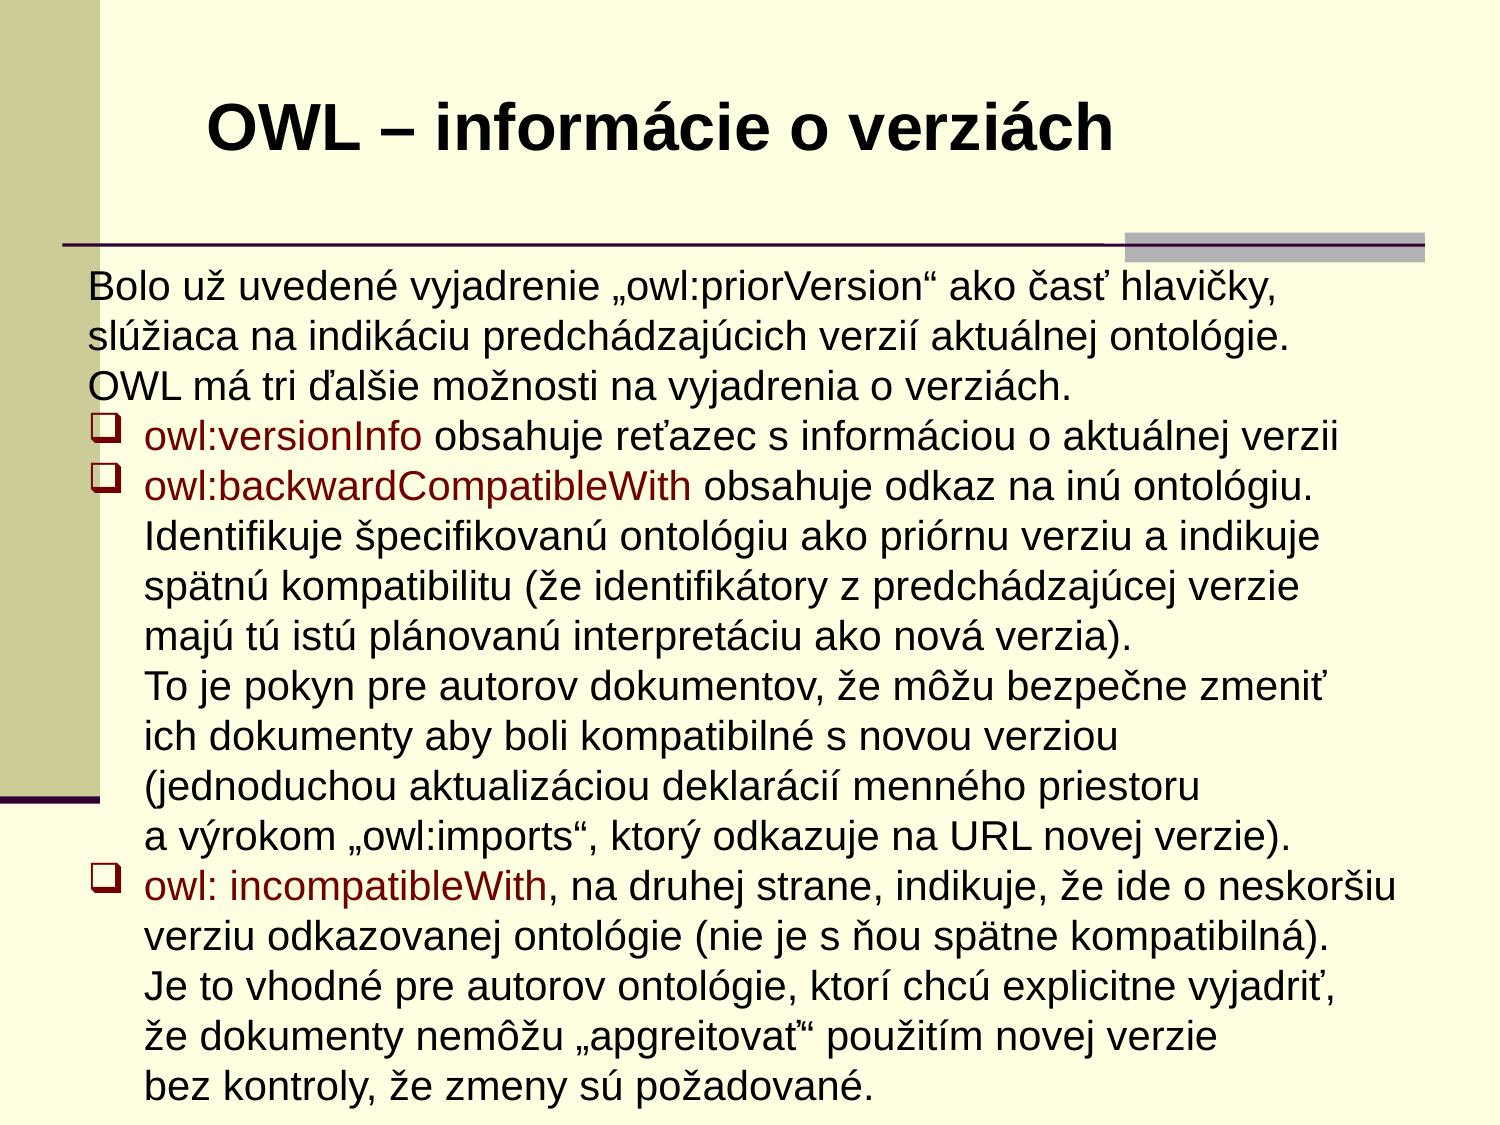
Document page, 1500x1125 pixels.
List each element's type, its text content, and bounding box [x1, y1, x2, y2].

text_box Bolo už uvedené vyjadrenie „owl:priorVersion“ ako časť hlavičky, slúžiaca na indikáciu predchádzajúcich verzií aktuálnej ontológie. OWL má tri ďalšie možnosti na vyjadrenia o verziách. owl:versionInfo obsahuje reťazec s informáciou o aktuálnej verzii owl:backwardCompatibleWith obsahuje odkaz na inú ontológiu. Identifikuje špecifikovanú ontológiu ako priórnu verziu a indikuje spätnú kompatibilitu (že identifikátory z predchádzajúcej verzie majú tú istú plánovanú interpretáciu ako nová verzia). To je pokyn pre autorov dokumentov, že môžu bezpečne zmeniť ich dokumenty aby boli kompatibilné s novou verziou (jednoduchou aktualizáciou deklarácií menného priestoru a výrokom „owl:imports“, ktorý odkazuje na URL novej verzie). owl: incompatibleWith, na druhej strane, indikuje, že ide o neskoršiu verziu odkazovanej ontológie (nie je s ňou spätne kompatibilná). Je to vhodné pre autorov ontológie, ktorí chcú explicitne vyjadriť, že dokumenty nemôžu „apgreitovať“ použitím novej verzie bez kontroly, že zmeny sú požadované. [72, 251, 1476, 1117]
text_box OWL – informácie o verziách [191, 76, 1132, 172]
